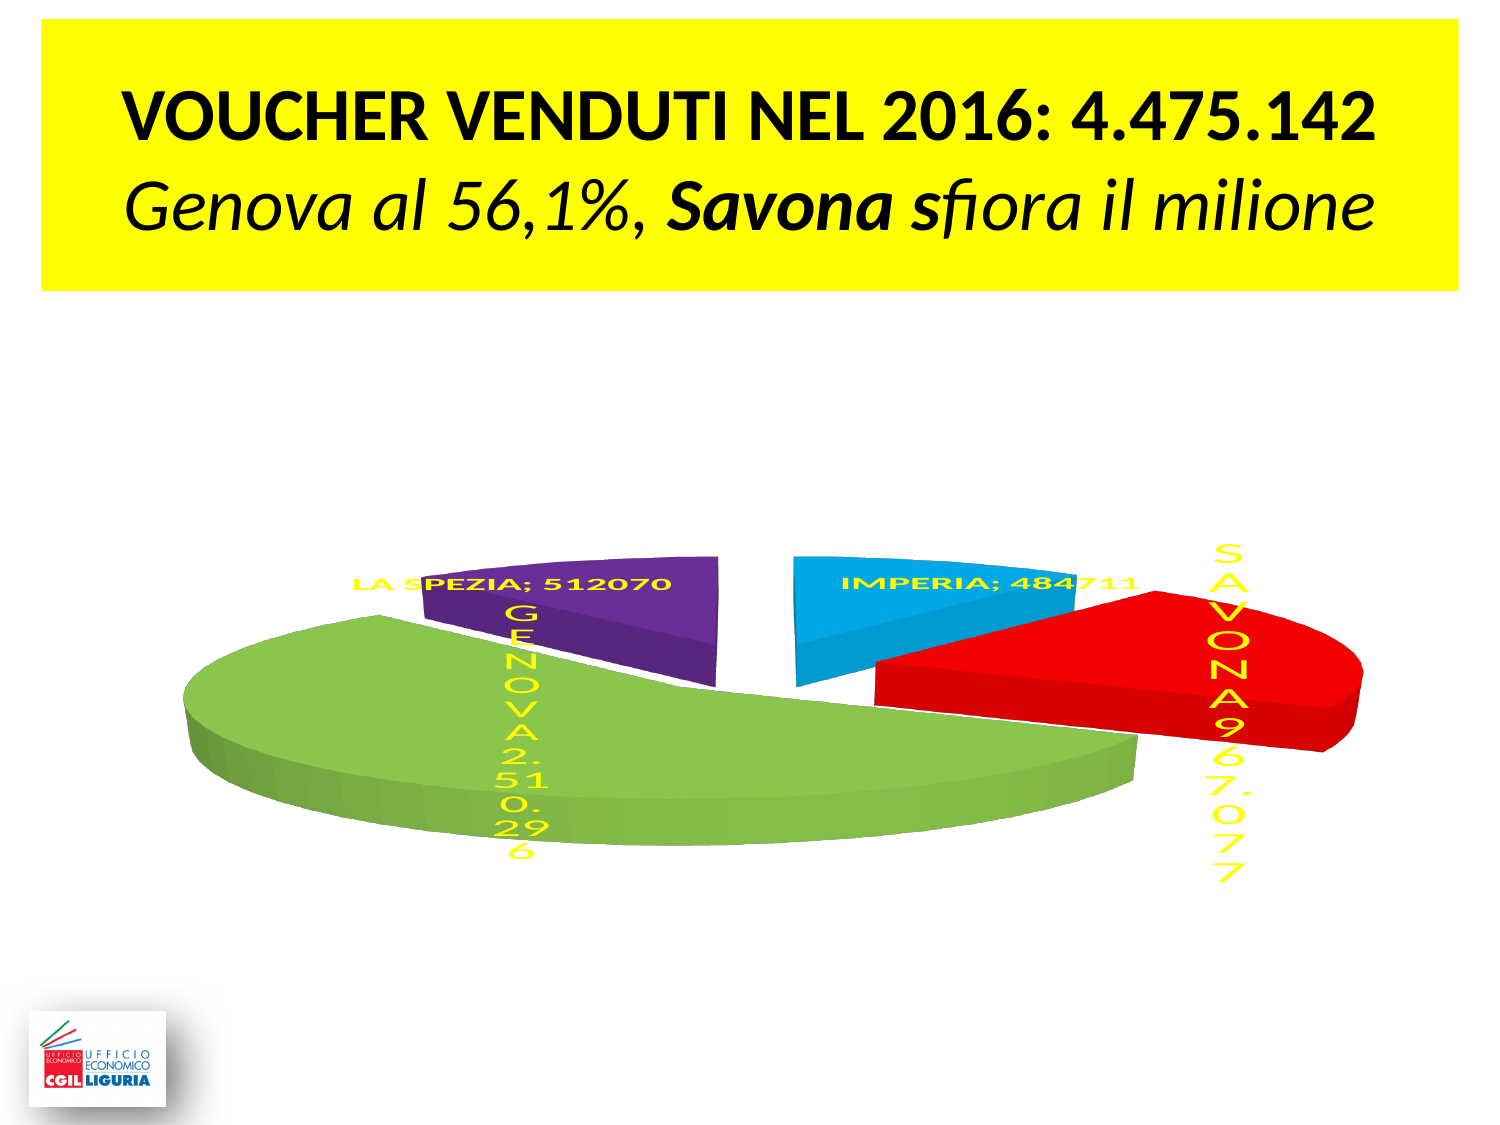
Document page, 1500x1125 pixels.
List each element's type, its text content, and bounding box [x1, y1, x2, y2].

chart [76, 294, 1438, 1082]
picture [29, 1011, 166, 1107]
title VOUCHER VENDUTI NEL 2016: 4.475.142 Genova al 56,1%, Savona sfiora il milione [41, 19, 1459, 291]
